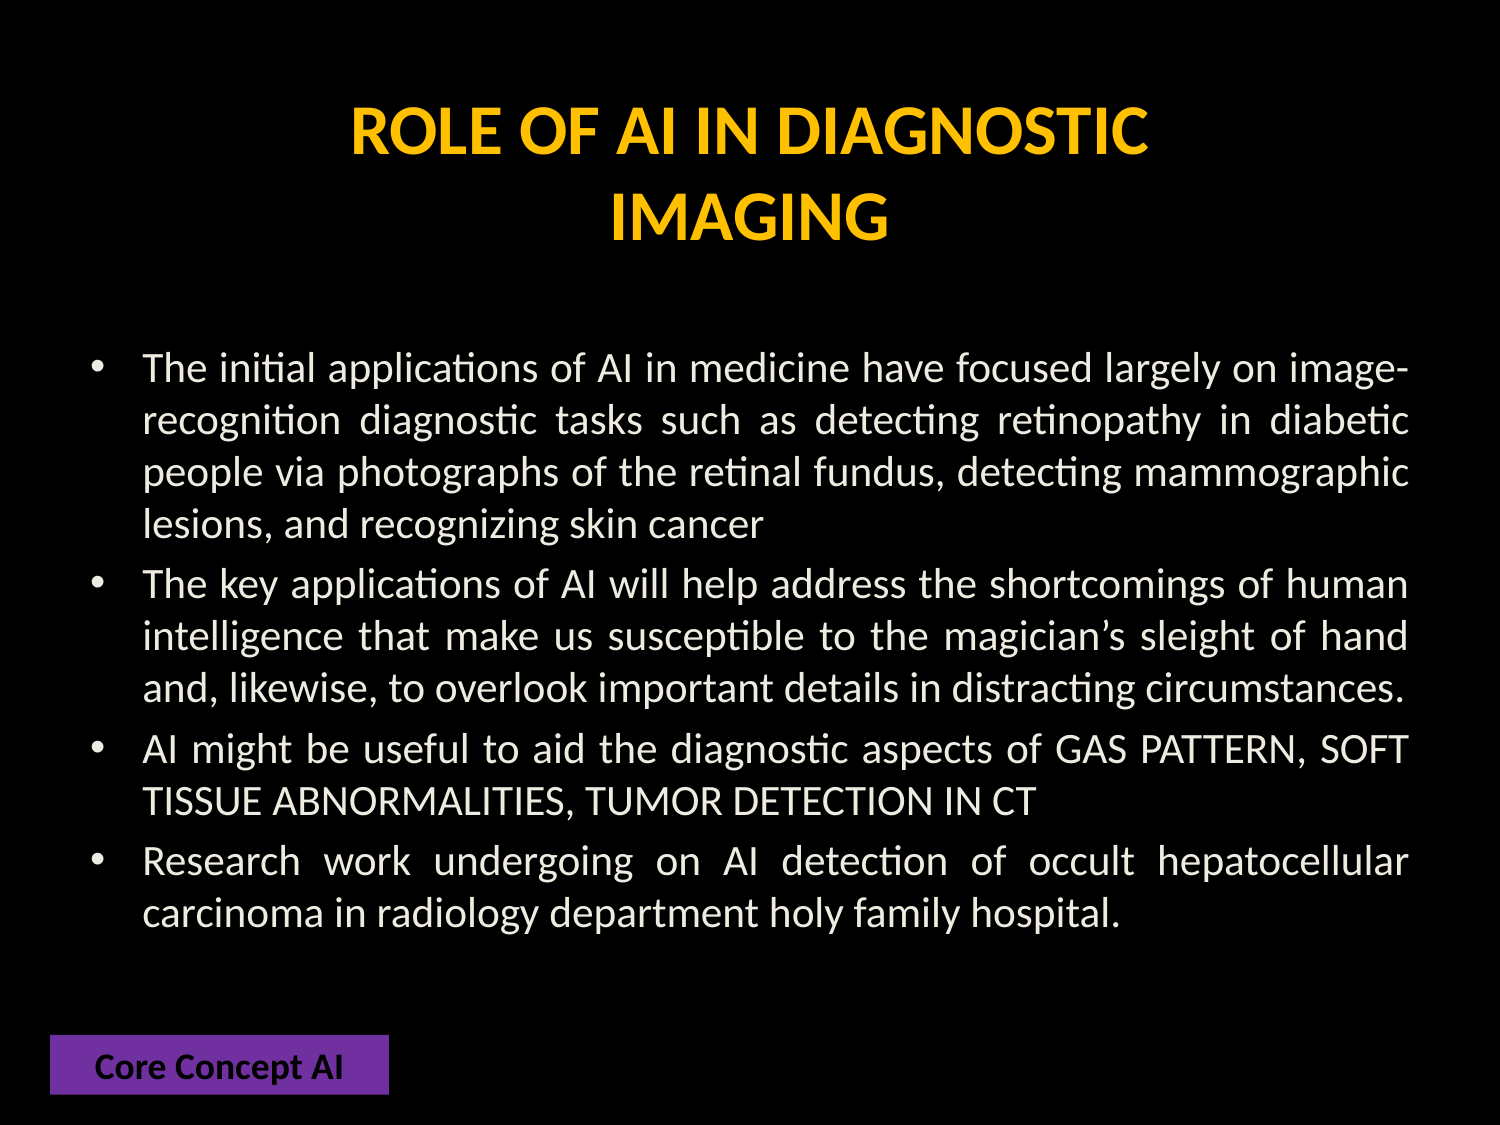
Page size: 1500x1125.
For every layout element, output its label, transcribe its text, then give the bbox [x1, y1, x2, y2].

list The initial applications of AI in medicine have focused largely on image-recognition diagnostic tasks such as detecting retinopathy in diabetic people via photographs of the retinal fundus, detecting mammographic lesions, and recognizing skin cancer The key applications of AI will help address the shortcomings of human intelligence that make us susceptible to the magician’s sleight of hand and, likewise, to overlook important details in distracting circumstances. AI might be useful to aid the diagnostic aspects of GAS PATTERN, SOFT TISSUE ABNORMALITIES, TUMOR DETECTION IN CT Research work undergoing on AI detection of occult hepatocellular carcinoma in radiology department holy family hospital. [75, 331, 1425, 1000]
title ROLE OF AI IN DIAGNOSTIC IMAGING [187, 75, 1313, 263]
text_box Core Concept AI [50, 1034, 389, 1095]
